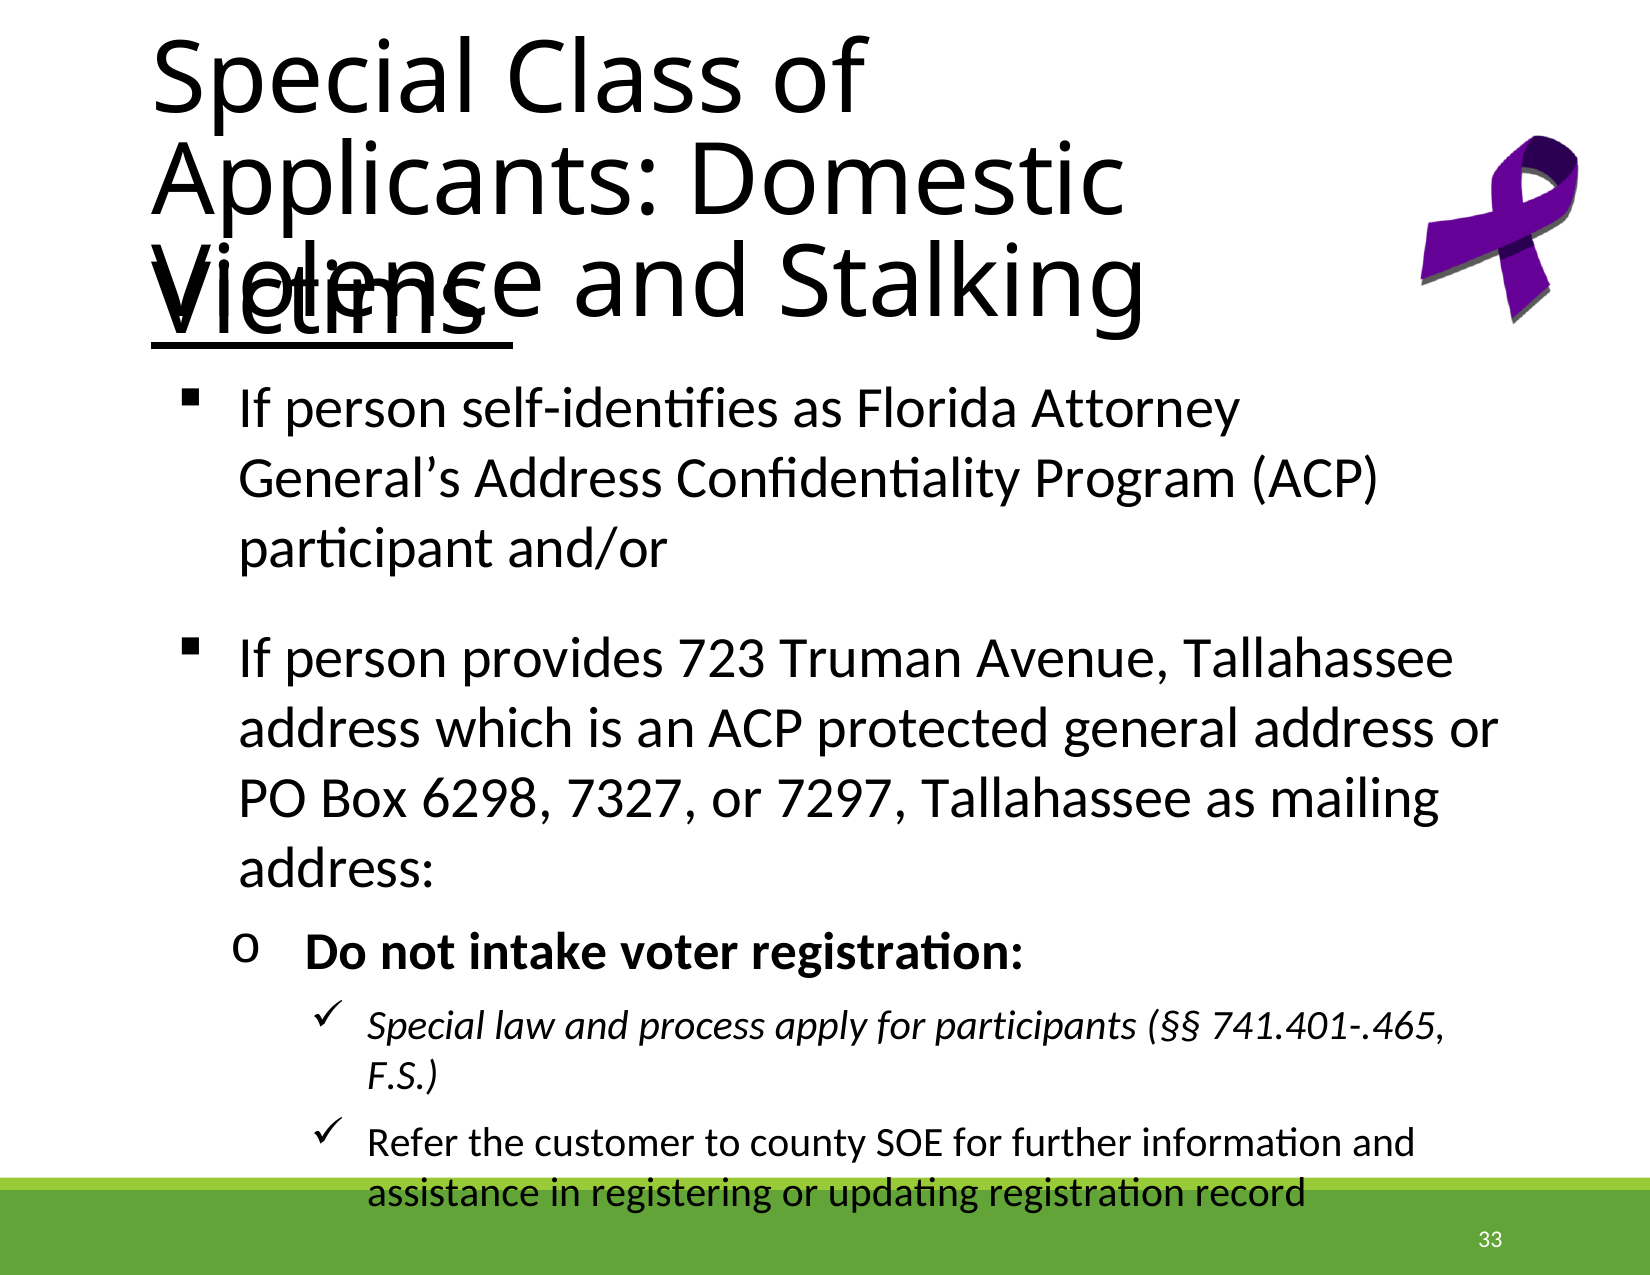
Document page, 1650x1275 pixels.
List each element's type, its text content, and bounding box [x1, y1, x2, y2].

text_box Victims [149, 233, 1535, 354]
text_box Special Class of Applicants: Domestic Violence and Stalking [149, 30, 1372, 233]
text_box [1399, 102, 1618, 342]
text_box If person self-identifies as Florida Attorney General’s Address Confidentiality Program (ACP) participant and/or If person provides 723 Truman Avenue, Tallahassee address which is an ACP protected general address or PO Box 6298, 7327, or 7297, Tallahassee as mailing address: Do not intake voter registration: Special law and process apply for participants (§§ 741.401-.465, F.S.) Refer the customer to county SOE for further information and assistance in registering or updating registration record [174, 369, 1522, 1215]
slide_number 33 [1473, 1211, 1525, 1275]
